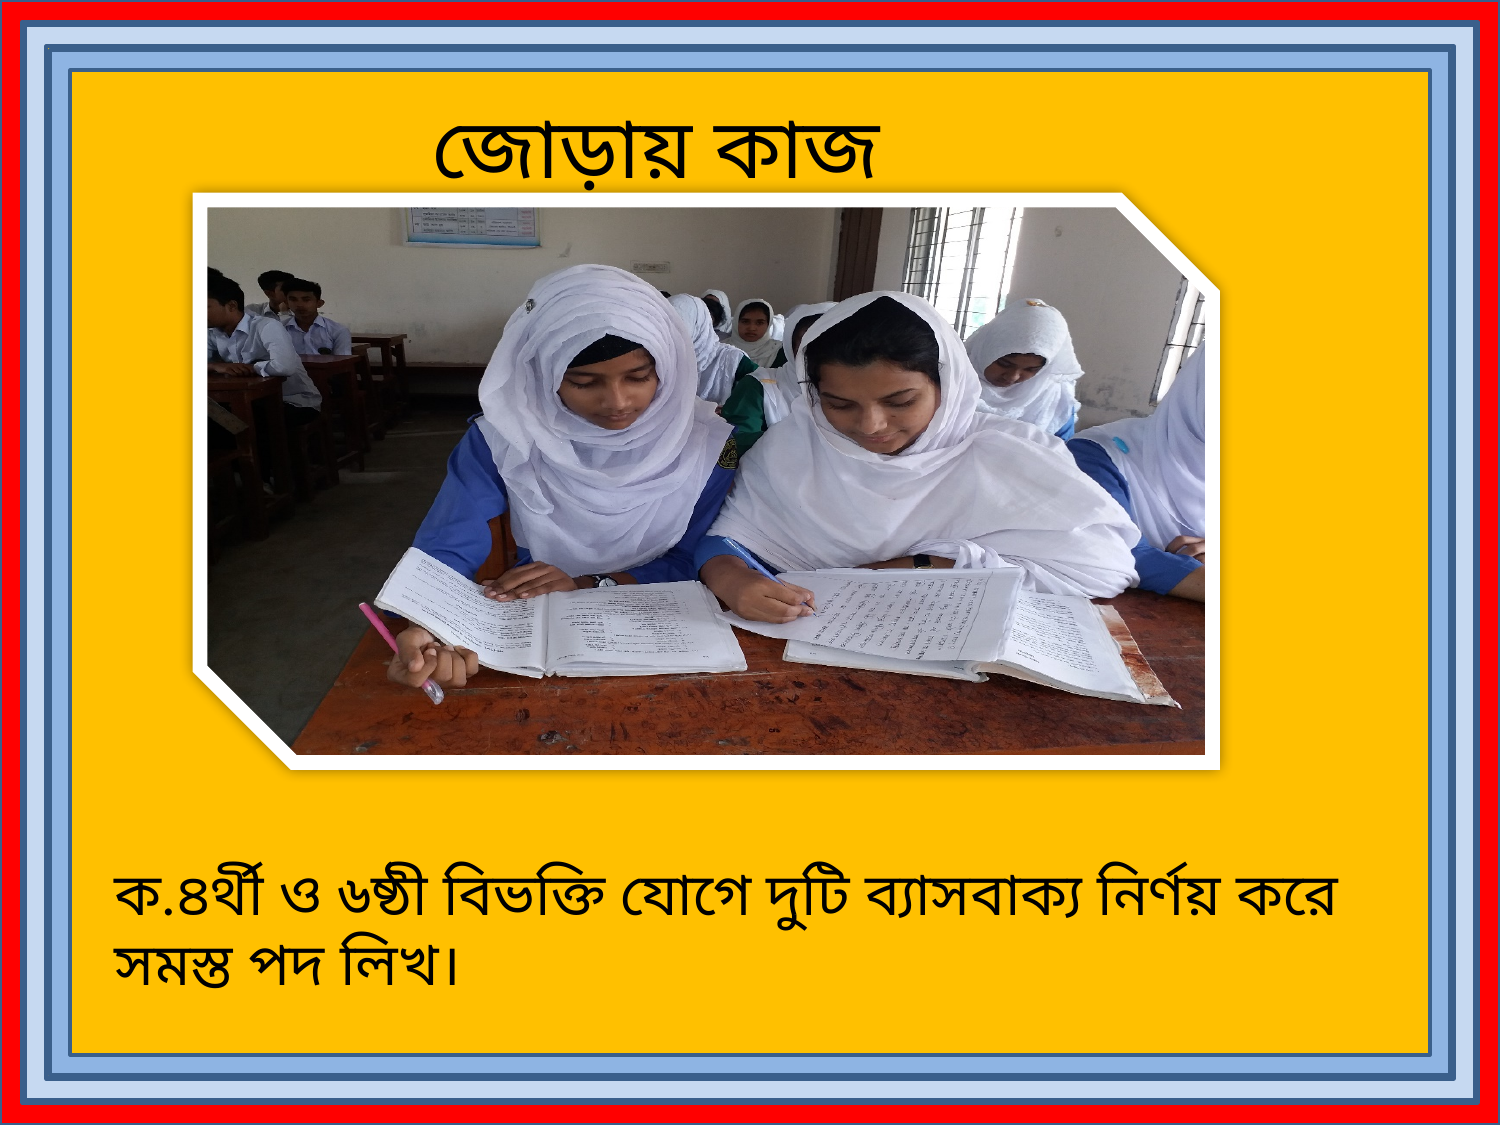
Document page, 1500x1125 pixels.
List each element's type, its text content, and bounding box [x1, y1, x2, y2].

text_box জোড়ায় কাজ [417, 87, 895, 198]
text_box [23, 23, 1477, 1102]
picture [199, 199, 1213, 763]
text_box [48, 48, 1452, 1077]
text_box [0, 0, 1500, 1125]
text_box ক.৪র্থী ও ৬ষ্ঠী বিভক্তি যোগে দুটি ব্যাসবাক্য নির্ণয় করে সমস্ত পদ লিখ। [99, 849, 1388, 1005]
